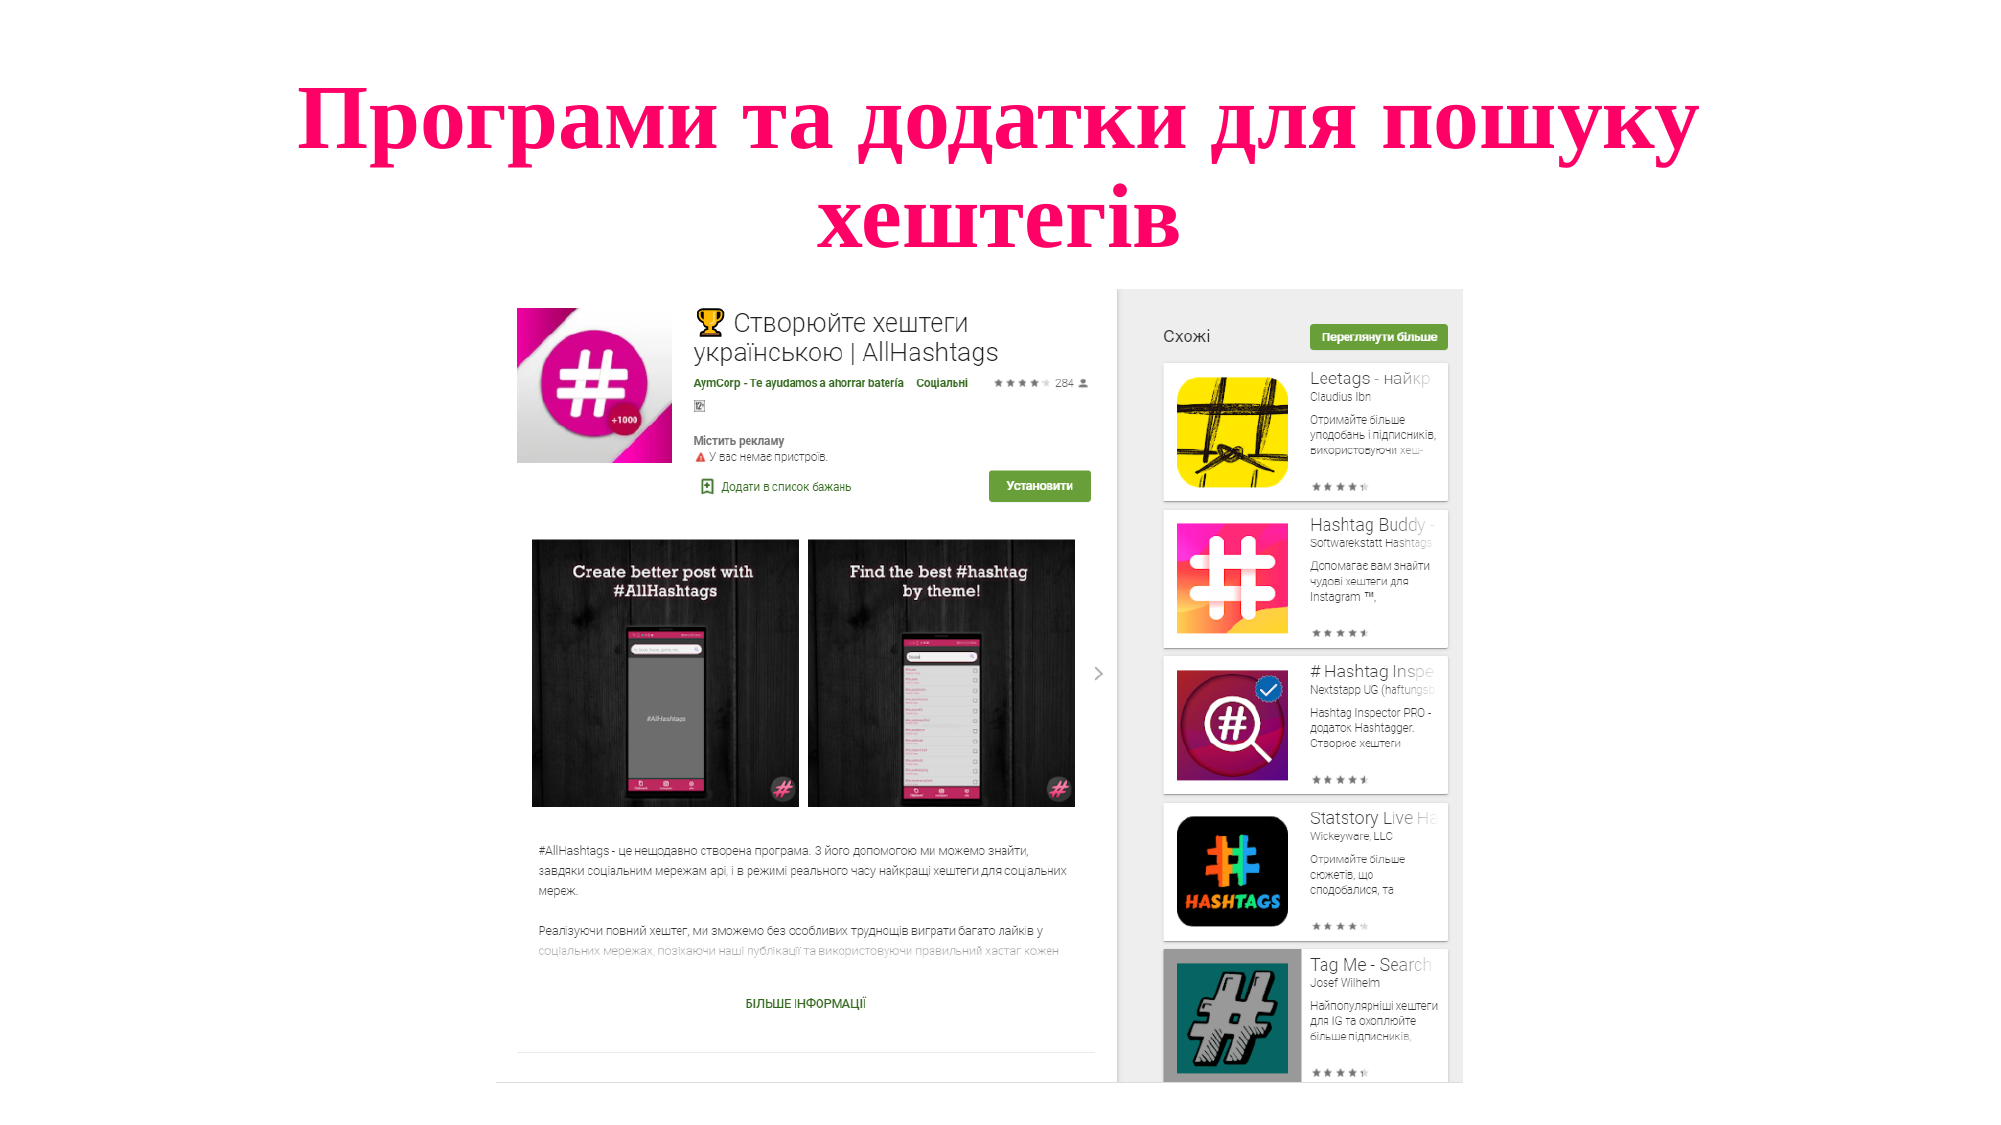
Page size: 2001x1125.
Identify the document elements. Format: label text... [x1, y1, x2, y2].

title Програми та додатки для пошуку хештегів [137, 59, 1863, 278]
picture [496, 289, 1463, 1085]
